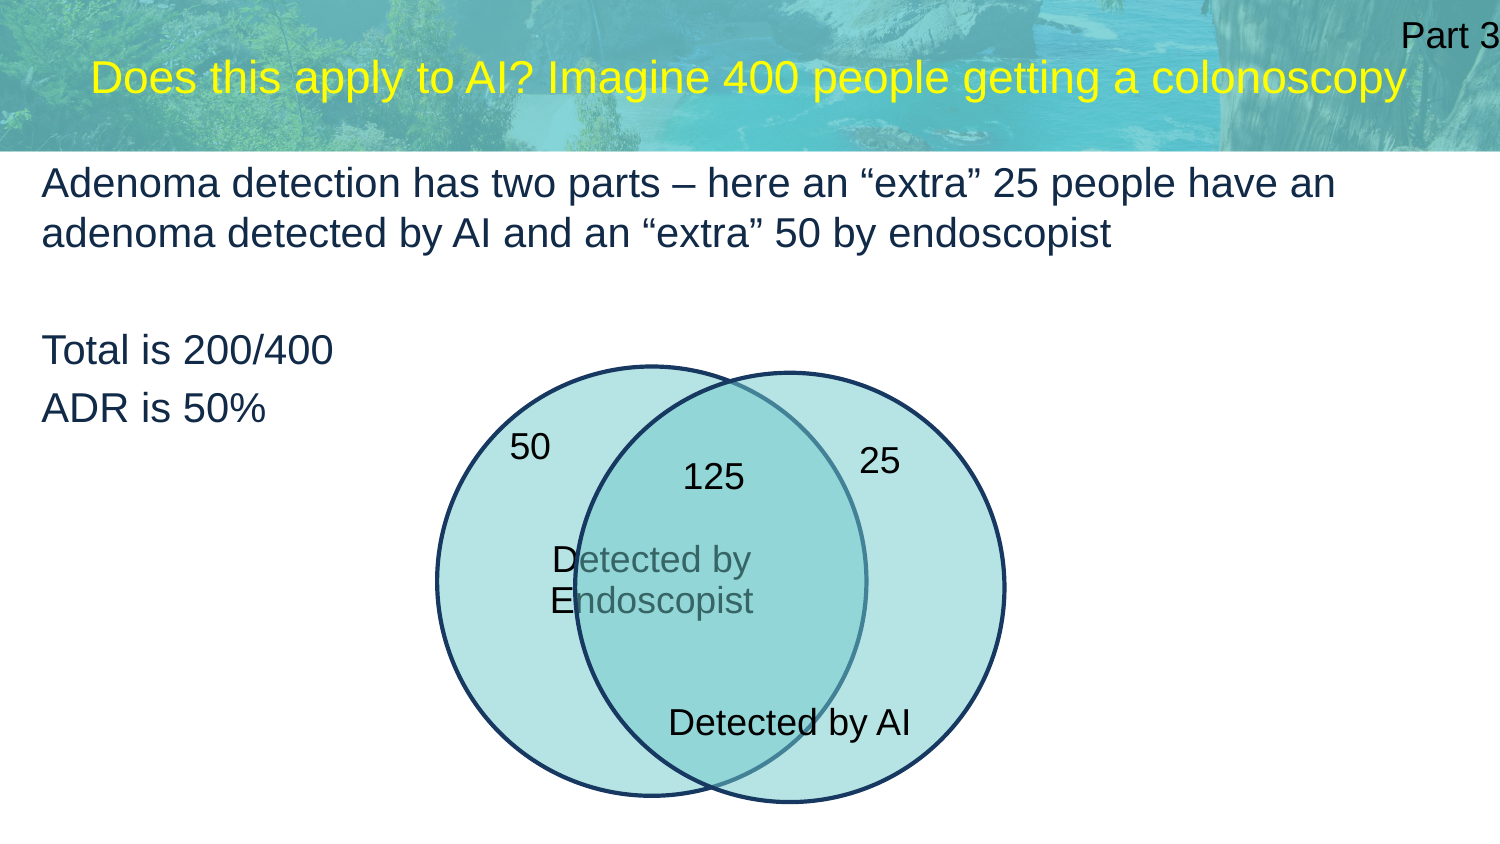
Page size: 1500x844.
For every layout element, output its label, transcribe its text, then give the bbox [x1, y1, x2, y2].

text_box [419, 318, 1194, 844]
title Does this apply to AI? Imagine 400 people getting a colonoscopy [75, 21, 1425, 129]
list Adenoma detection has two parts – here an “extra” 25 people have an adenoma detected by AI and an “extra” 50 by endoscopist Total is 200/400 ADR is 50% [26, 148, 1377, 276]
text_box Part 3 [1385, 3, 1500, 64]
picture [0, 0, 1500, 844]
